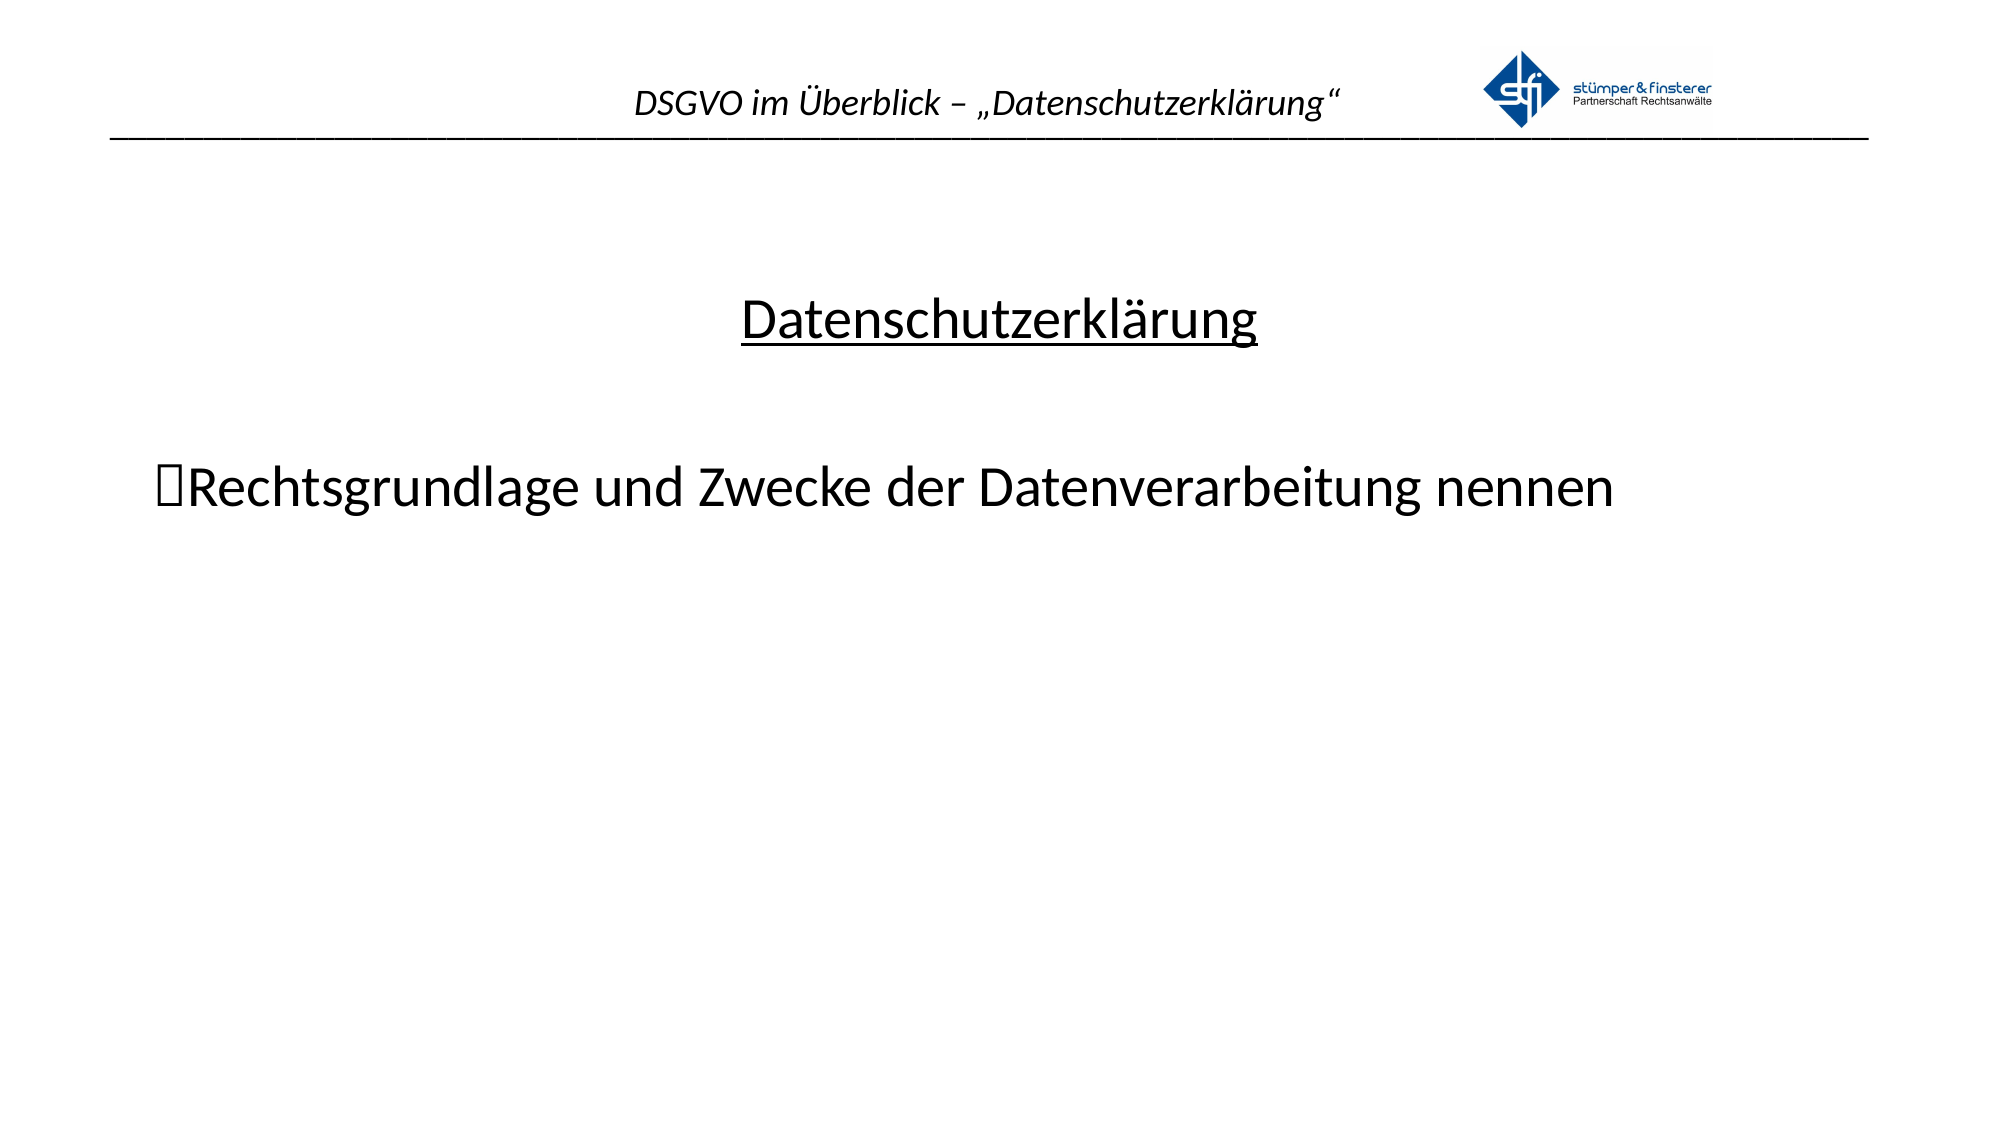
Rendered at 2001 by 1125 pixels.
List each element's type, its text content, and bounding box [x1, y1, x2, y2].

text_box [94, 46, 1906, 151]
list Datenschutzerklärung Rechtsgrundlage und Zwecke der Datenverarbeitung nennen [137, 190, 1863, 1014]
